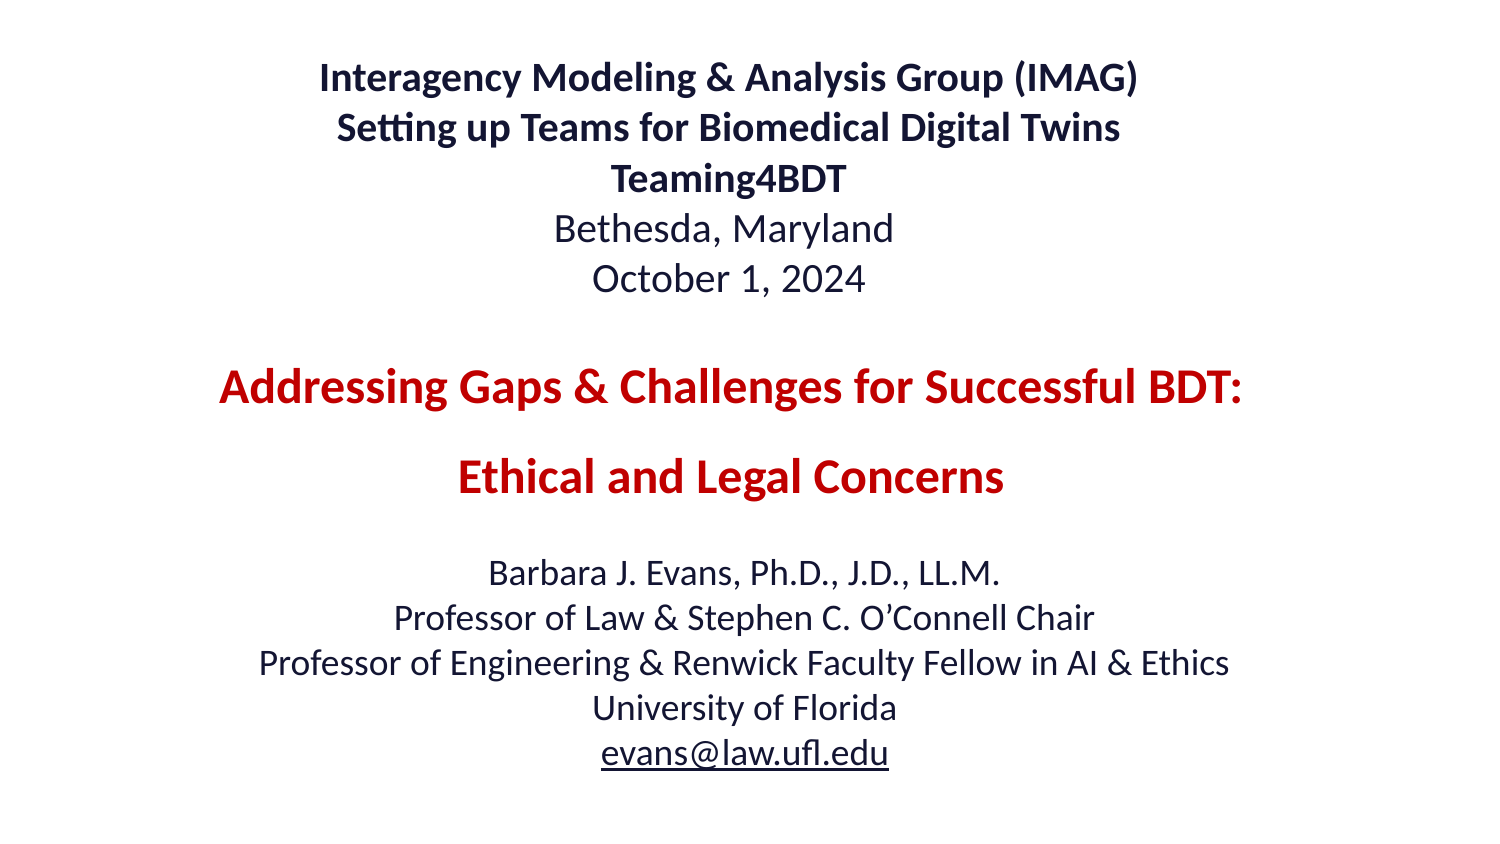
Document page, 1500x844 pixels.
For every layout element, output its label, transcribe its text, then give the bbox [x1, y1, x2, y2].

text_box Addressing Gaps & Challenges for Successful BDT: Ethical and Legal Concerns [79, 316, 1384, 512]
text_box Barbara J. Evans, Ph.D., J.D., LL.M. Professor of Law & Stephen C. O’Connell Chair Professor of Engineering & Renwick Faculty Fellow in AI & Ethics University of Florida evans@law.ufl.edu [223, 540, 1267, 826]
text_box Interagency Modeling & Analysis Group (IMAG) Setting up Teams for Biomedical Digital Twins Teaming4BDT Bethesda, Maryland October 1, 2024 [113, 42, 1345, 308]
